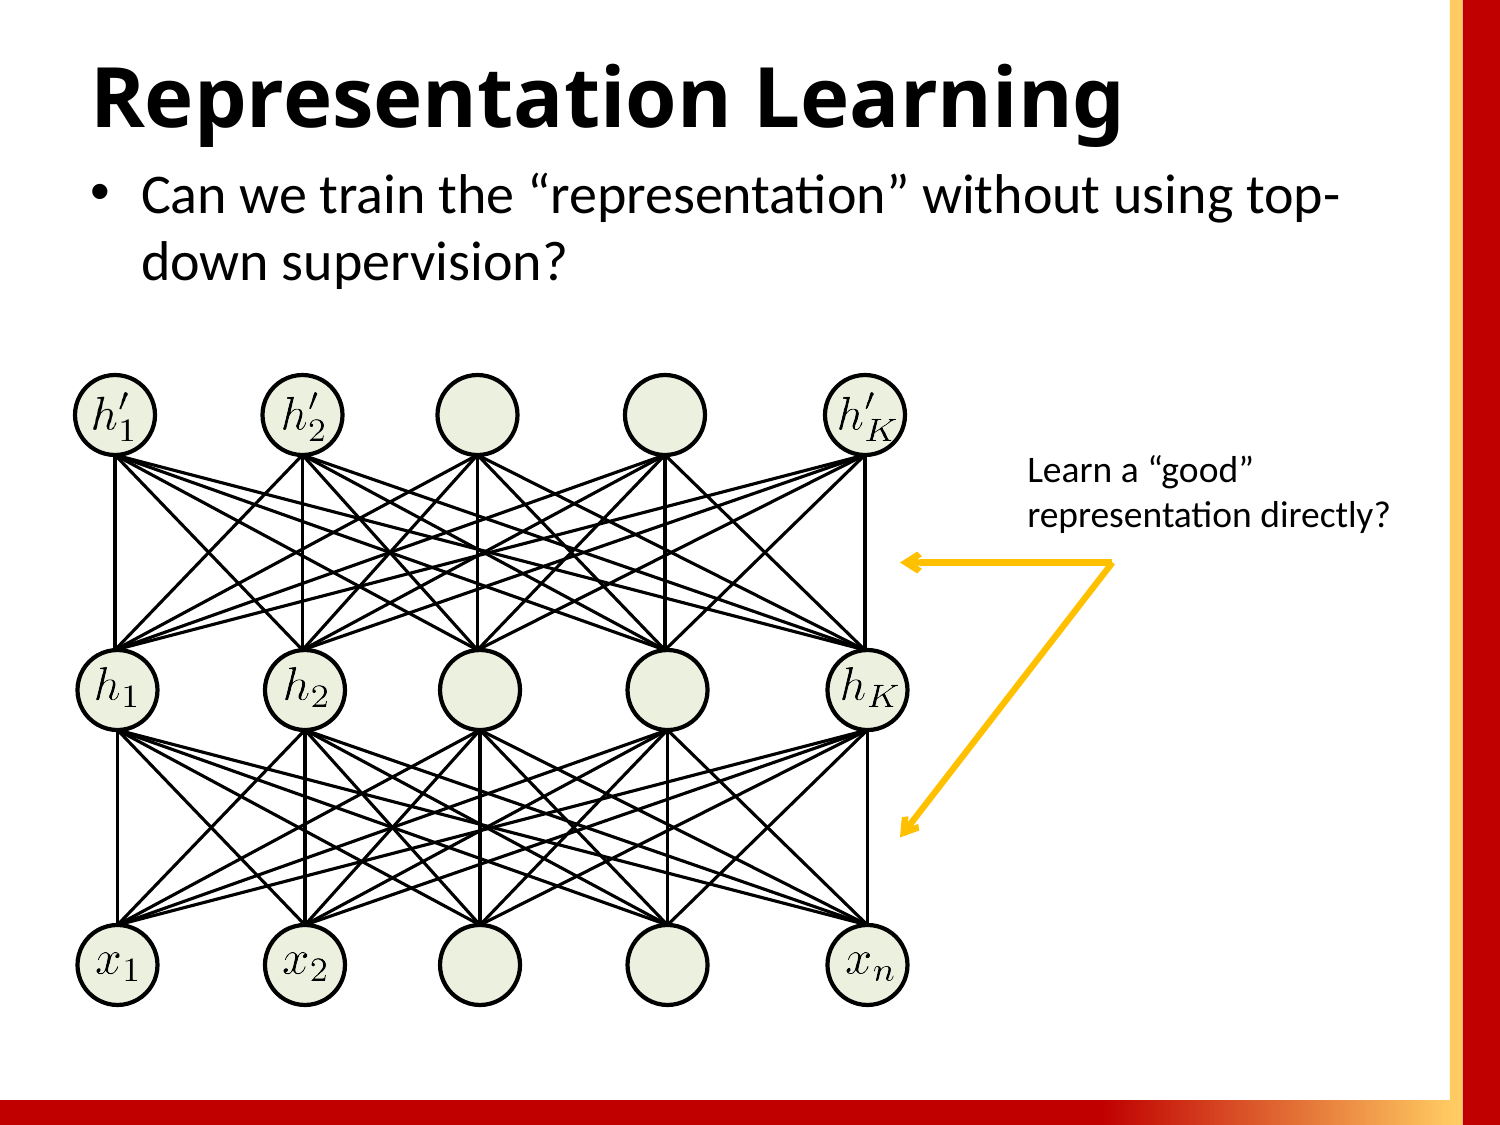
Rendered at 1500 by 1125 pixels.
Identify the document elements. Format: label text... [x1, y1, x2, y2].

text_box [822, 372, 908, 457]
text_box [75, 923, 160, 1008]
picture [839, 392, 896, 441]
picture [283, 952, 326, 981]
text_box [437, 662, 523, 726]
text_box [899, 562, 1113, 838]
text_box Learn a “good” representation directly? [1012, 437, 1425, 543]
picture [842, 667, 898, 707]
text_box [435, 372, 520, 451]
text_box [114, 454, 478, 651]
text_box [478, 454, 666, 651]
title Representation Learning [75, 0, 1425, 149]
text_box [666, 454, 866, 651]
text_box [262, 662, 348, 726]
text_box [625, 936, 710, 1008]
text_box [1444, 1100, 1448, 1125]
text_box [825, 648, 894, 732]
picture [285, 667, 327, 707]
text_box [262, 936, 348, 1008]
picture [96, 952, 138, 981]
slide_number 10 [1410, 1100, 1414, 1125]
picture [283, 392, 324, 441]
text_box [437, 936, 523, 1008]
text_box [622, 372, 708, 451]
picture [846, 952, 894, 981]
text_box [625, 662, 710, 726]
text_box [825, 923, 910, 1008]
picture [95, 667, 136, 707]
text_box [117, 729, 481, 926]
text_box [481, 729, 668, 926]
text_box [668, 729, 868, 926]
text_box [75, 649, 160, 732]
list Can we train the “representation” without using top-down supervision? [75, 149, 1425, 300]
text_box [72, 372, 158, 457]
picture [93, 392, 133, 441]
text_box [260, 372, 345, 451]
